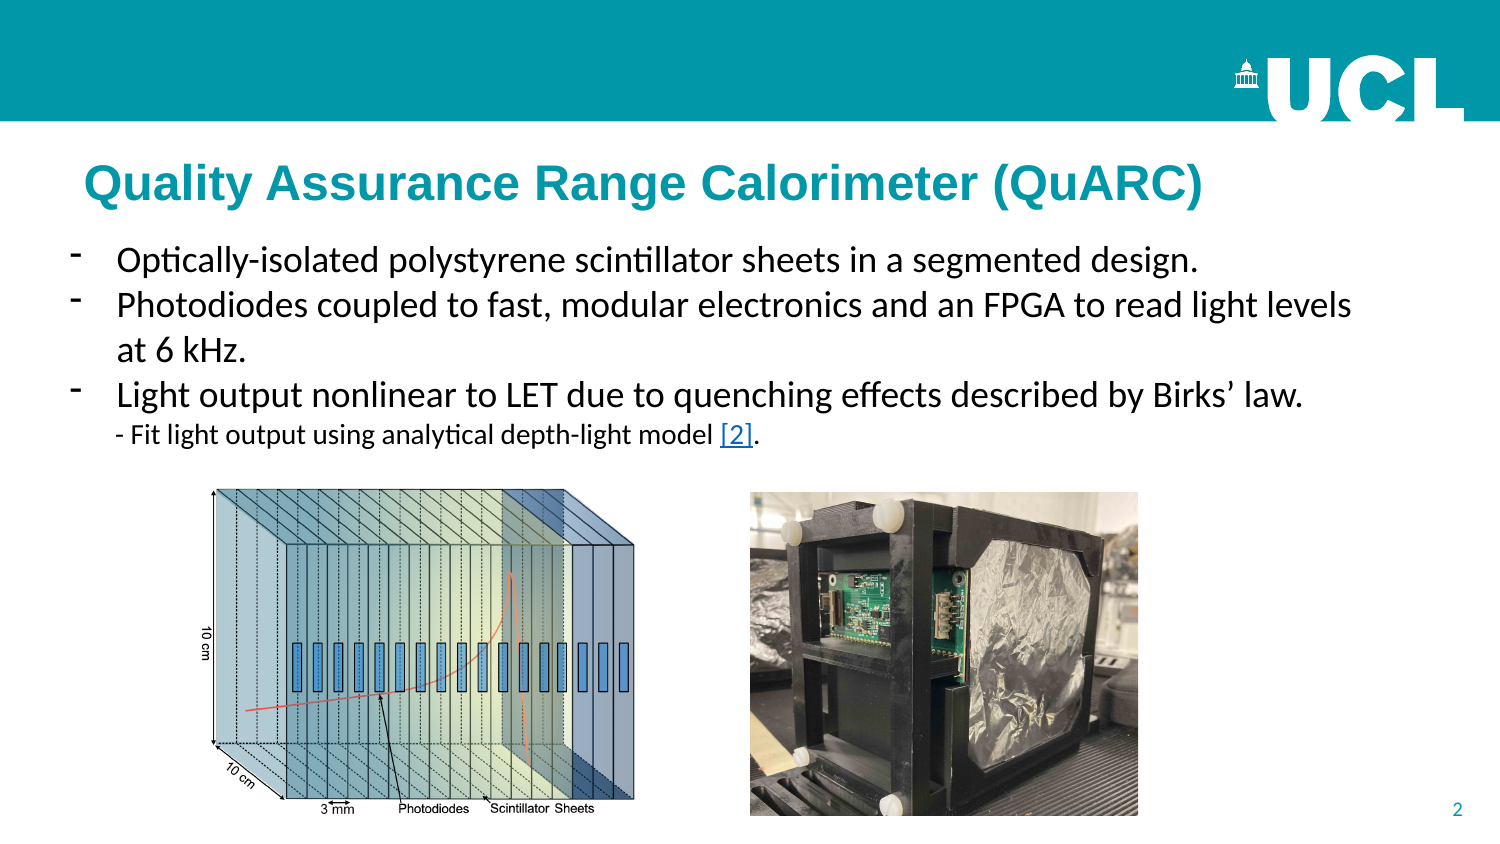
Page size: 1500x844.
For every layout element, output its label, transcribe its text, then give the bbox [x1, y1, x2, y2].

picture [1234, 58, 1259, 88]
list Quality Assurance Range Calorimeter (QuARC) [68, 149, 1432, 764]
picture [191, 484, 635, 826]
text_box 2 [1437, 788, 1478, 828]
picture [749, 492, 1139, 816]
text_box Optically-isolated polystyrene scintillator sheets in a segmented design. Photodiodes coupled to fast, modular electronics and an FPGA to read light levels at 6 kHz. Light output nonlinear to LET due to quenching effects described by Birks’ law. - Fit light output using analytical depth-light model [2]. [54, 227, 1394, 548]
